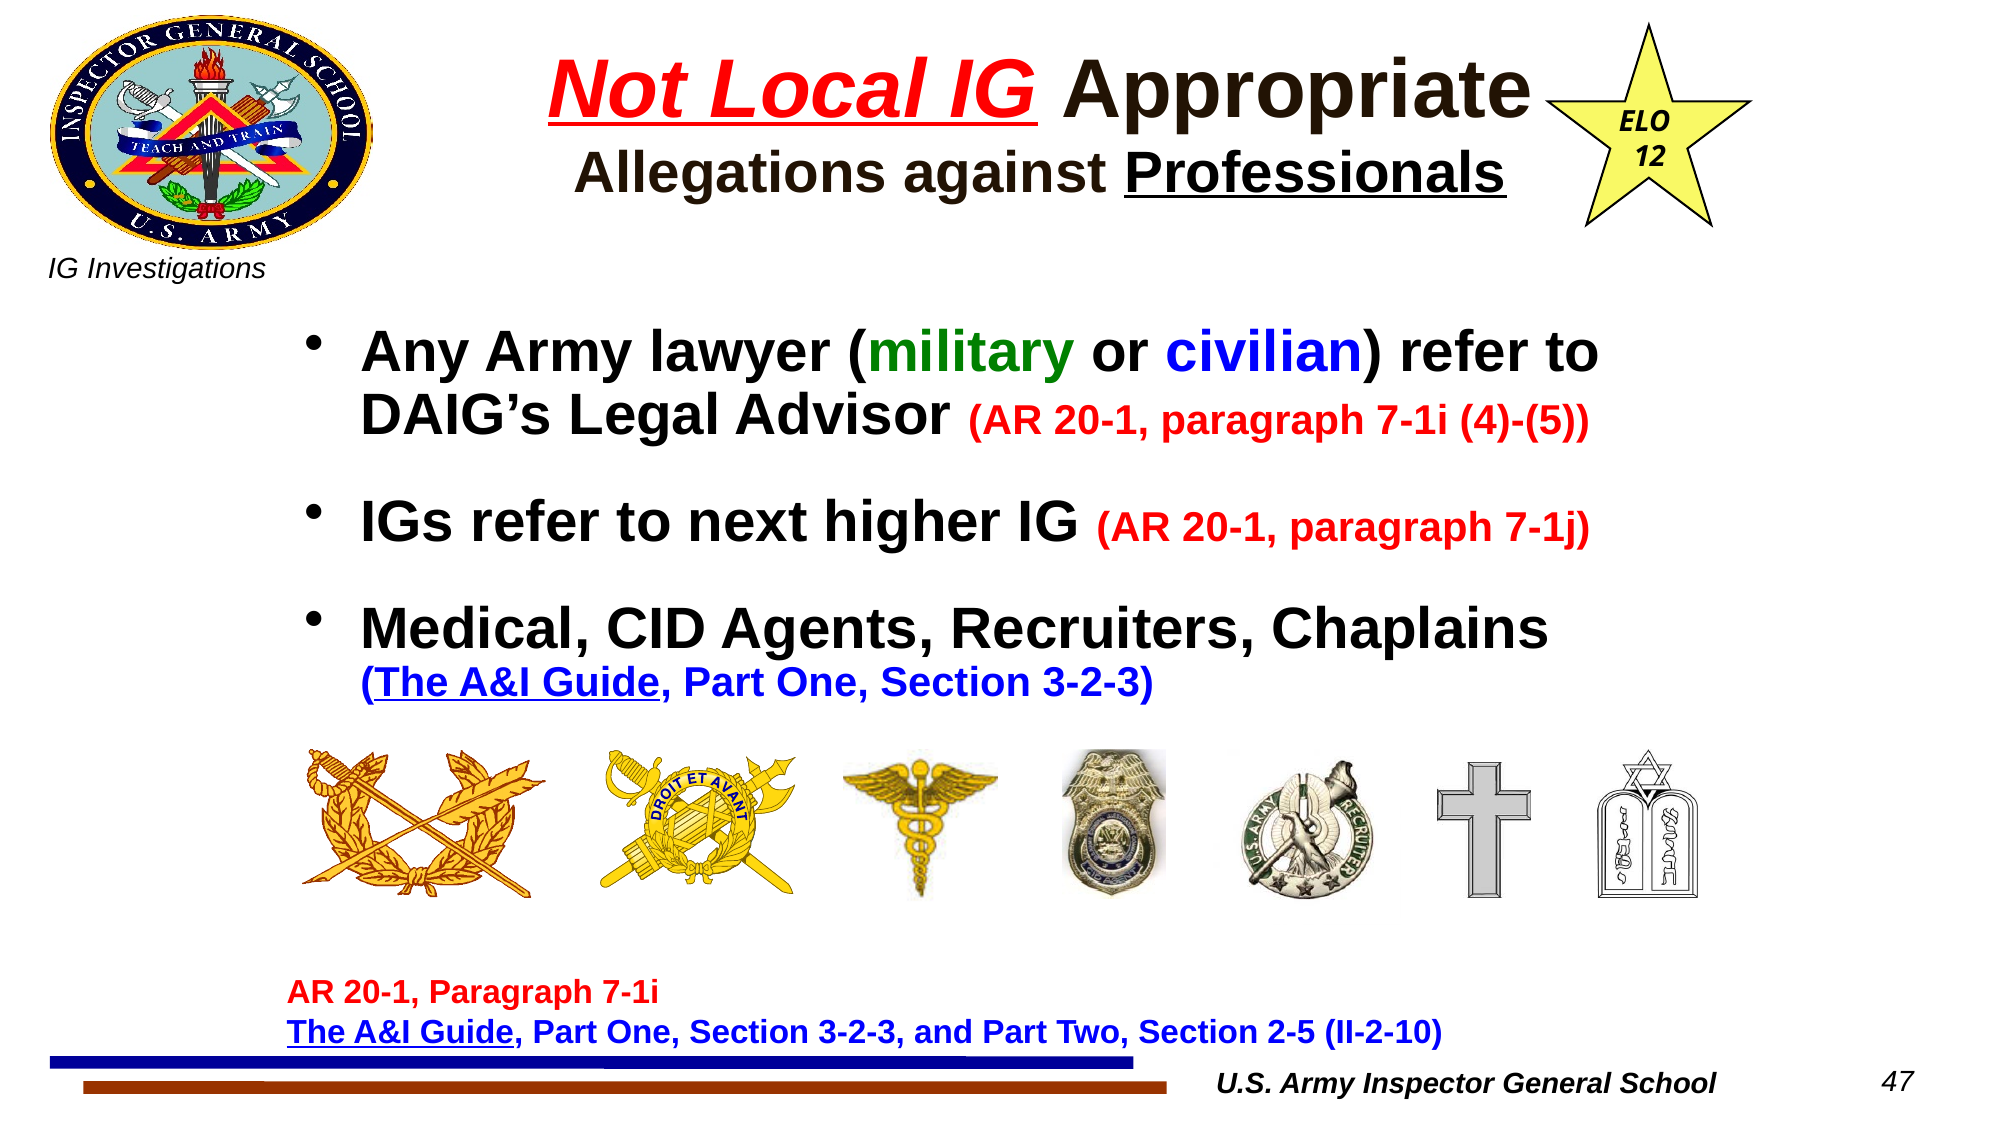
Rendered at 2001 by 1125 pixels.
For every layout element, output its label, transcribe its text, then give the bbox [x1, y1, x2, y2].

text_box AR 20-1, Paragraph 7-1i The A&I Guide, Part One, Section 3-2-3, and Part Two, Section 2-5 (II-2-10) [271, 963, 1710, 1058]
list Any Army lawyer (military or civilian) refer to DAIG’s Legal Advisor (AR 20-1, paragraph 7-1i (4)-(5)) IGs refer to next higher IG (AR 20-1, paragraph 7-1j) Medical, CID Agents, Recruiters, Chaplains (The A&I Guide, Part One, Section 3-2-3) [288, 313, 1640, 865]
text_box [302, 749, 1698, 926]
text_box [1547, 24, 1751, 226]
title Not Local IG Appropriate Allegations against Professionals [521, 24, 1546, 213]
footer U.S. Army Inspector General School [1182, 1056, 1858, 1125]
picture [50, 15, 373, 250]
